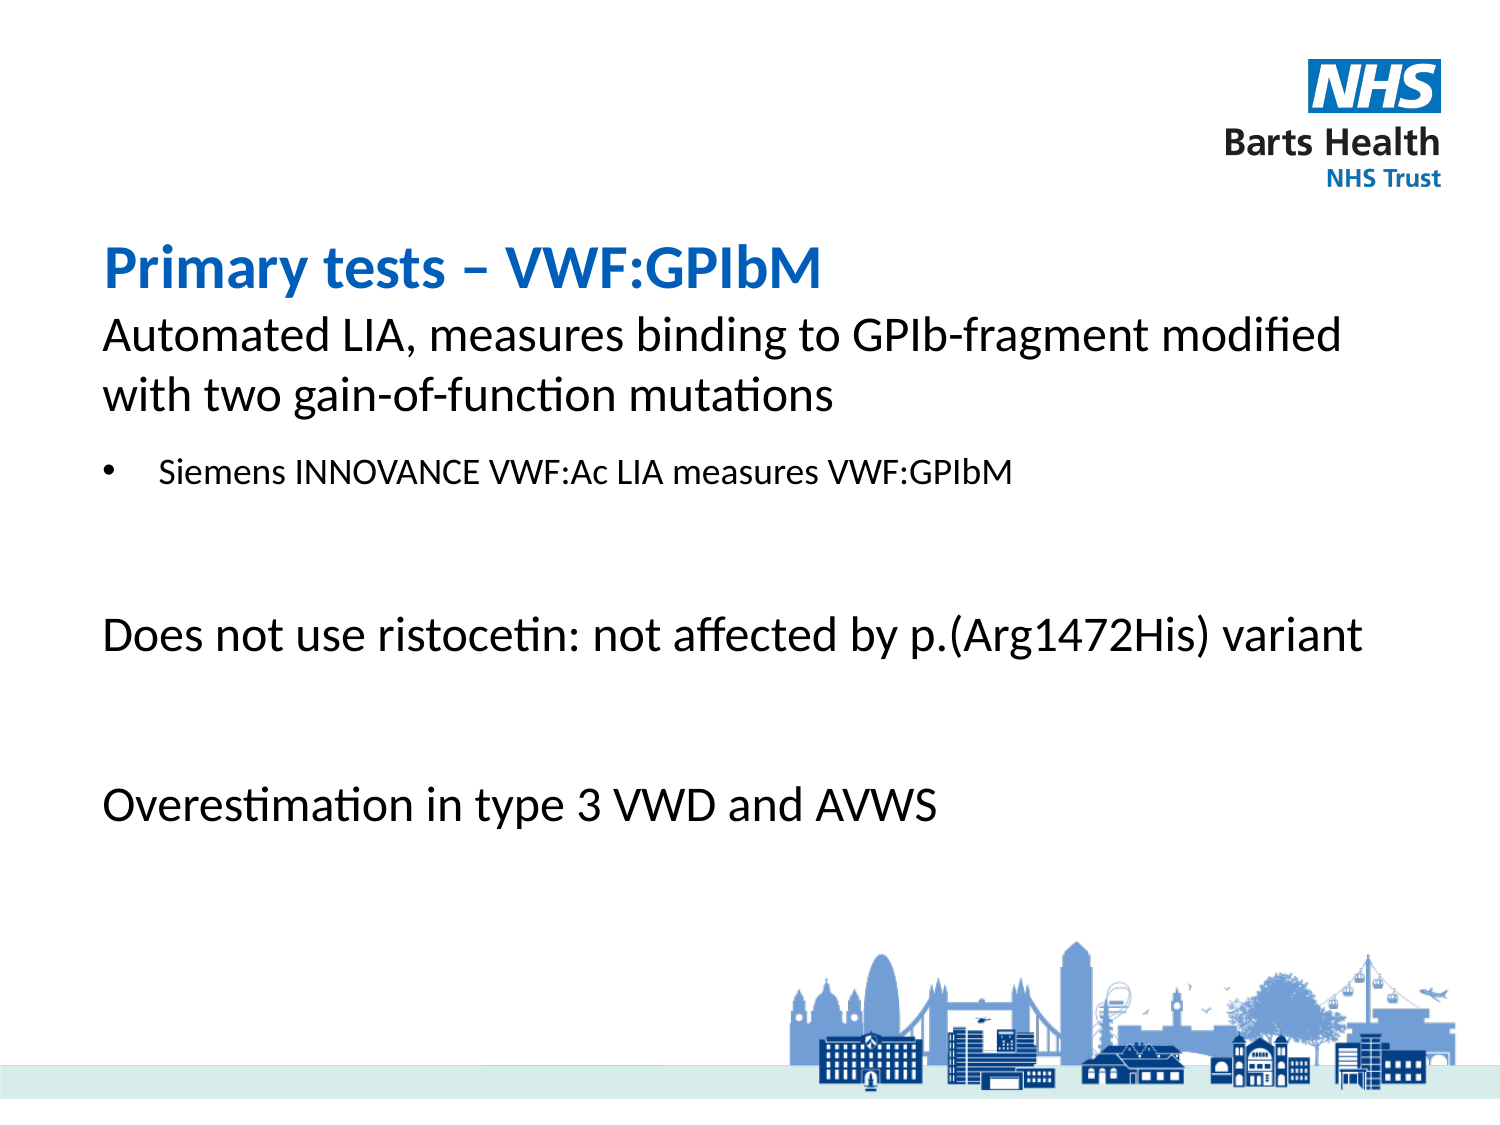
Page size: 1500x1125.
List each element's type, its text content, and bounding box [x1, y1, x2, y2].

picture [0, 913, 1500, 1125]
title Primary tests – VWF:GPIbM [104, 226, 1393, 414]
list Automated LIA, measures binding to GPIb-fragment modified with two gain-of-function mutations Siemens INNOVANCE VWF:Ac LIA measures VWF:GPIbM Does not use ristocetin: not affected by p.(Arg1472His) variant Overestimation in type 3 VWD and AVWS [102, 301, 1396, 923]
picture [1226, 59, 1441, 187]
